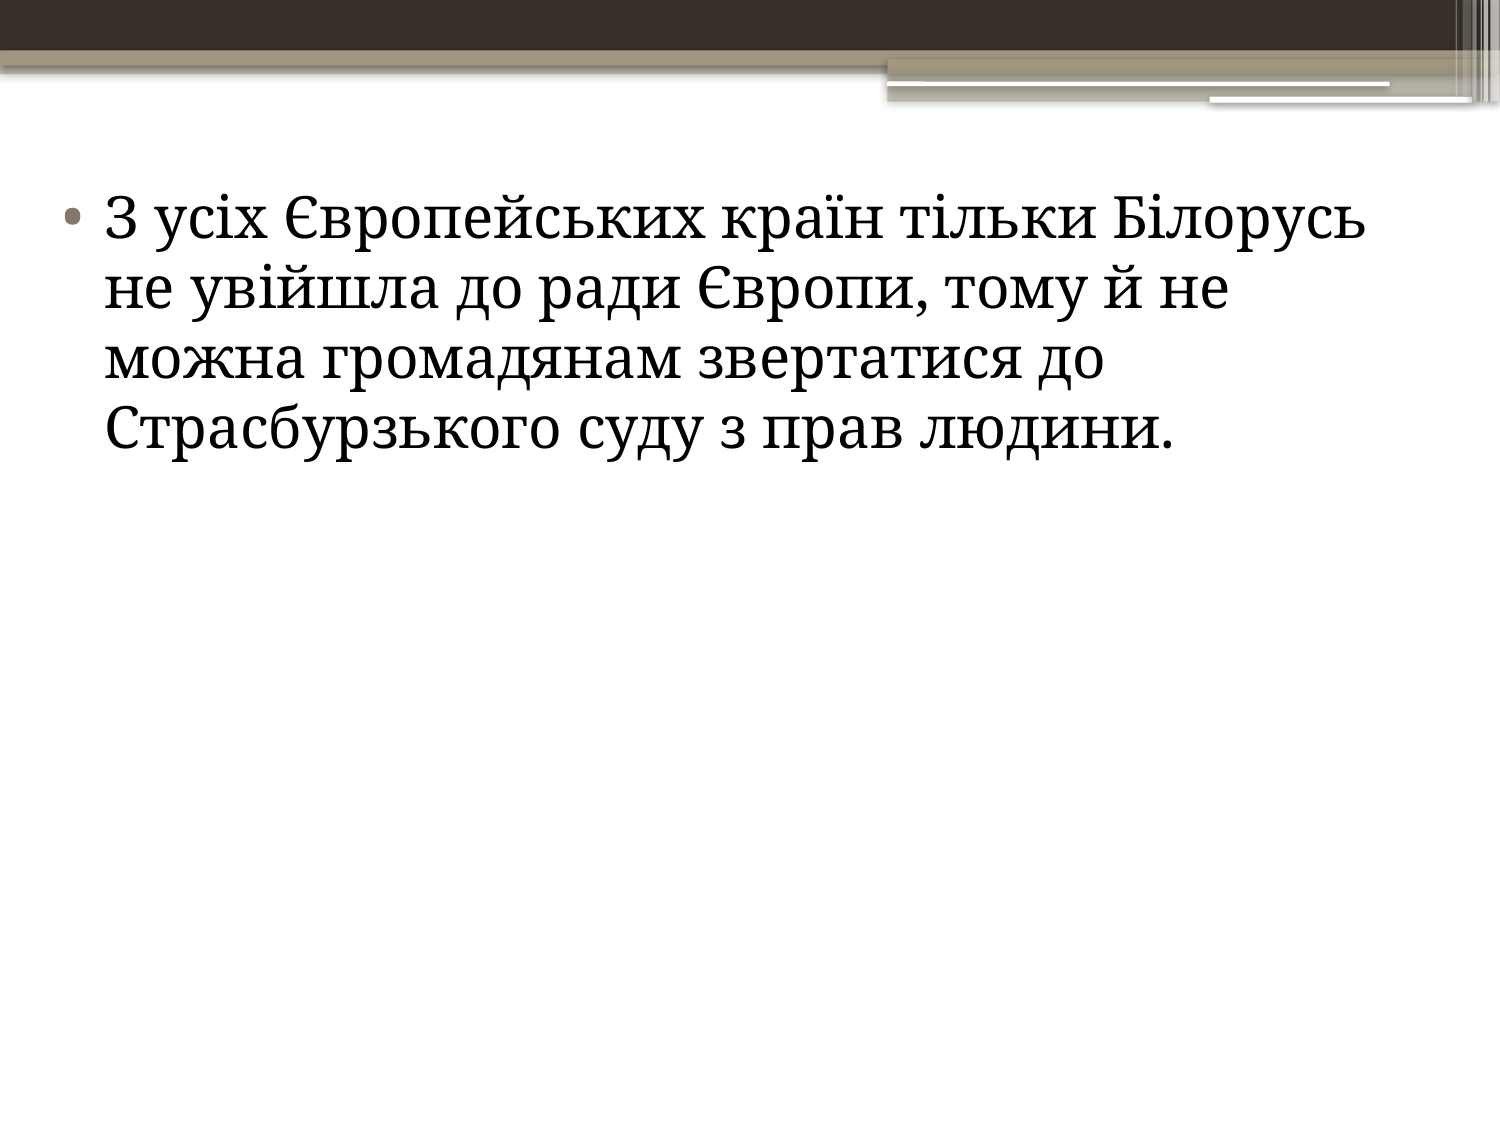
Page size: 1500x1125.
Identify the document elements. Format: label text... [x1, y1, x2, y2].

list З усіх Європейських країн тільки Білорусь не увійшла до ради Європи, тому й не можна громадянам звертатися до Страсбурзького суду з прав людини. [29, 172, 1447, 773]
